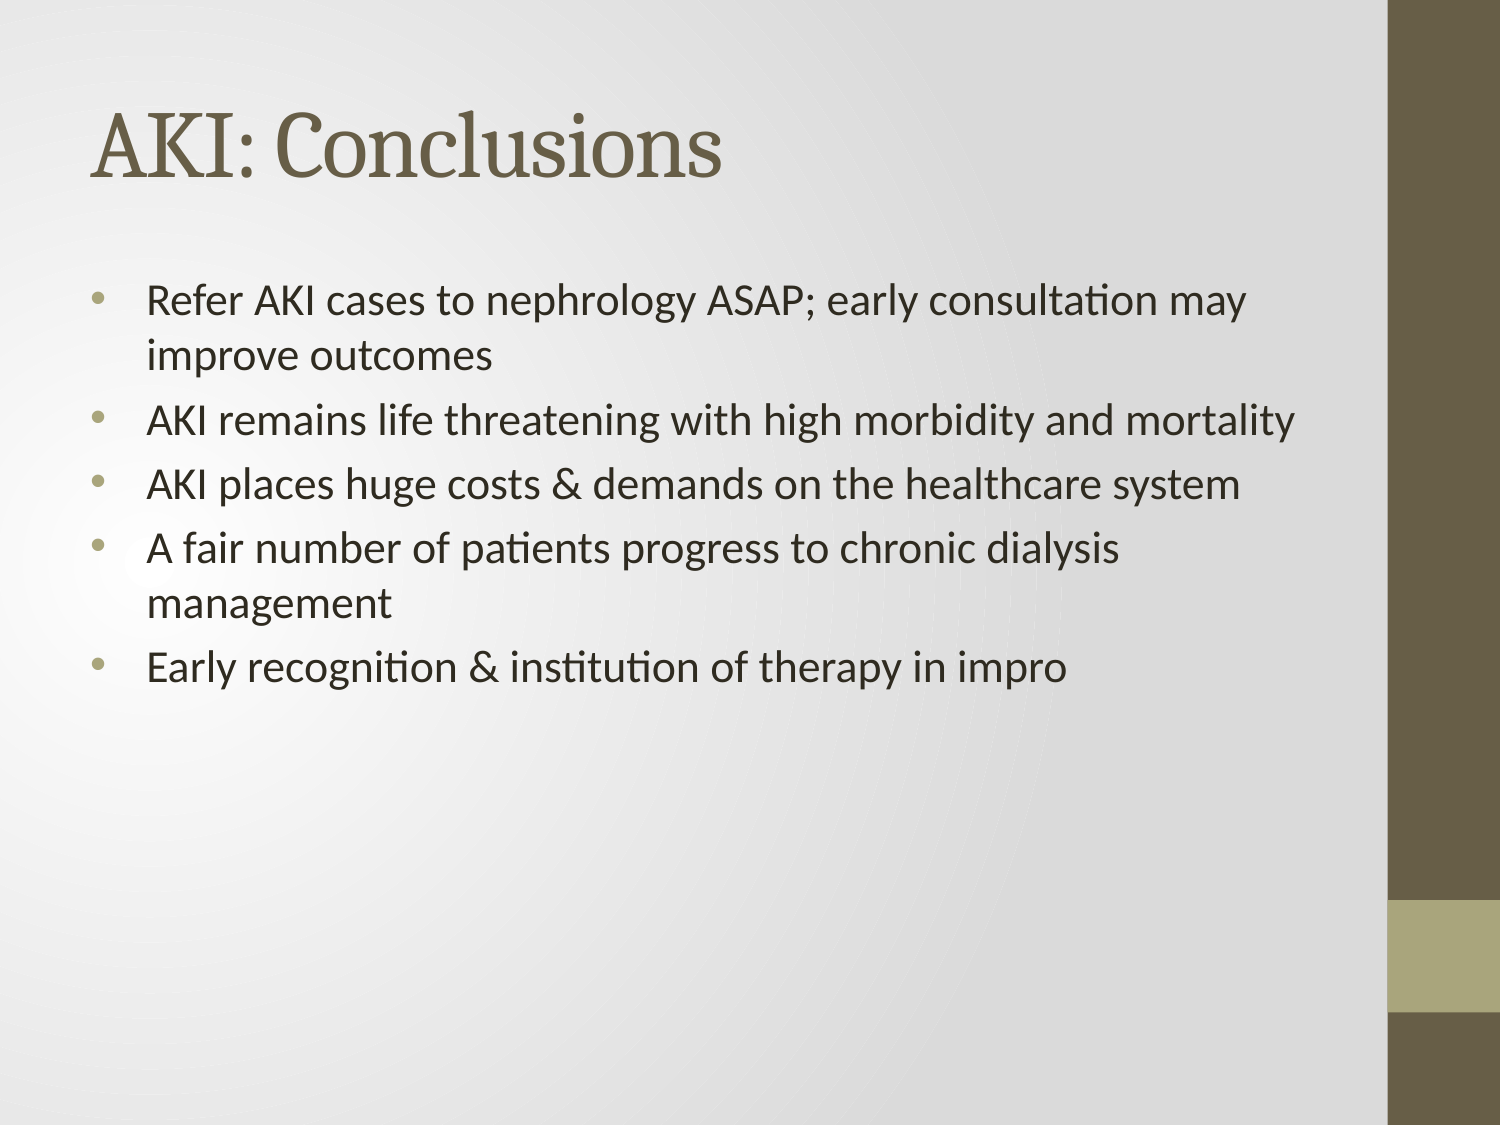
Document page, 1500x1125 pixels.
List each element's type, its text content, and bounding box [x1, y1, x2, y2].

list Refer AKI cases to nephrology ASAP; early consultation may improve outcomes AKI remains life threatening with high morbidity and mortality AKI places huge costs & demands on the healthcare system A fair number of patients progress to chronic dialysis management Early recognition & institution of therapy in impro [75, 262, 1325, 1050]
title AKI: Conclusions [75, 45, 1325, 233]
